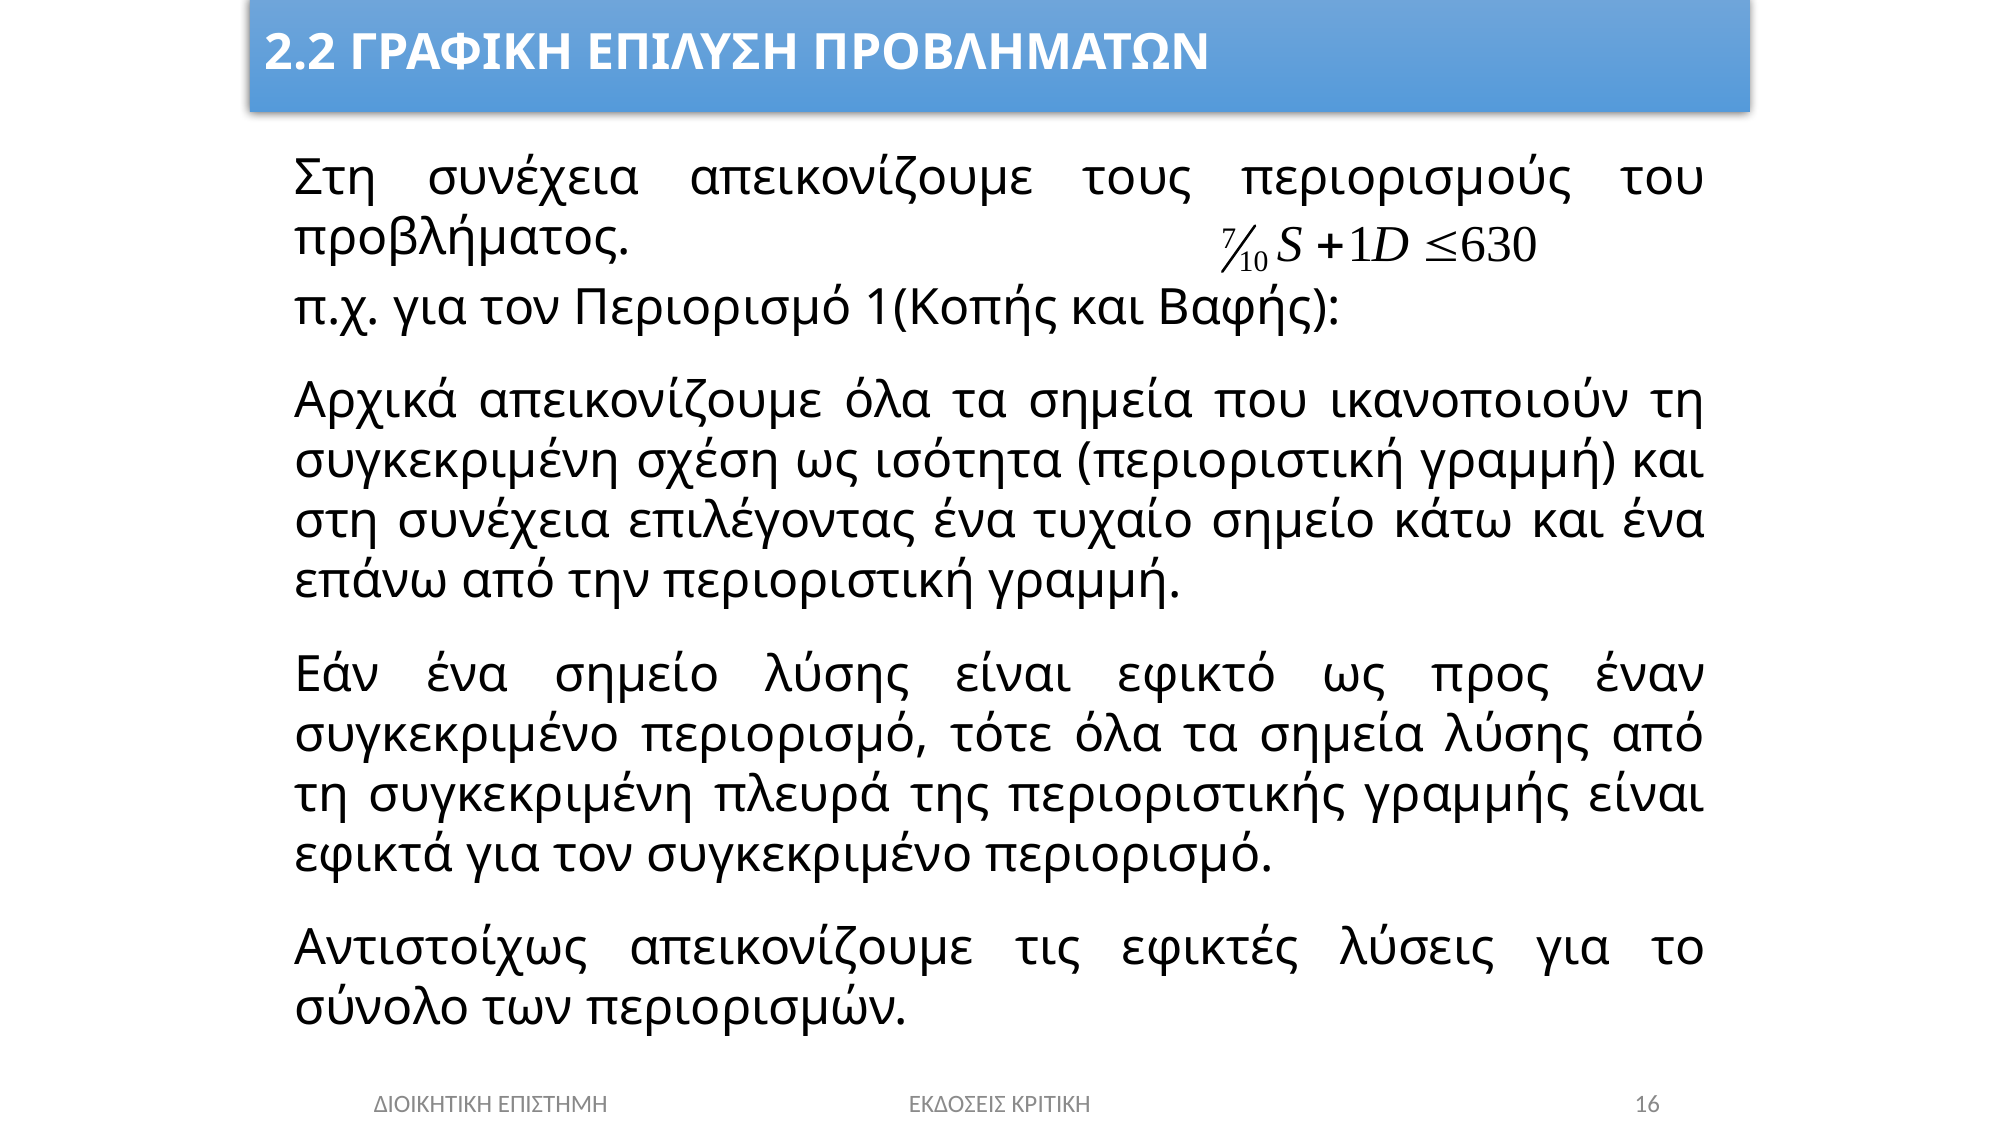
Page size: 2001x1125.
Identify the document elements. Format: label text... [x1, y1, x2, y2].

slide_number 16 [1325, 1081, 1675, 1124]
footer ΕΚΔΟΣΕΙΣ ΚΡΙΤΙΚΗ [762, 1081, 1238, 1124]
title 2.2 ΓΡΑΦΙΚΗ ΕΠΙΛΥΣΗ ΠΡΟΒΛΗΜΑΤΩΝ [249, 0, 1750, 112]
text_box ΔΙΟΙΚΗΤΙΚΗ ΕΠΙΣΤΗΜΗ [253, 1081, 729, 1124]
text_box Στη συνέχεια απεικονίζουμε τους περιορισμούς του προβλήματος. π.χ. για τον Περιορισμό 1(Κοπής και Βαφής): Αρχικά απεικονίζουμε όλα τα σημεία που ικανοποιούν τη συγκεκριμένη σχέση ως ισότητα (περιοριστική γραμμή) και στη συνέχεια επιλέγοντας ένα τυχαίο σημείο κάτω και ένα επάνω από την περιοριστική γραμμή. Εάν ένα σημείο λύσης είναι εφικτό ως προς έναν συγκεκριμένο περιορισμό, τότε όλα τα σημεία λύσης από τη συγκεκριμένη πλευρά της περιοριστικής γραμμής είναι εφικτά για τον συγκεκριμένο περιορισμό. Αντιστοίχως απεικονίζουμε τις εφικτές λύσεις για το σύνολο των περιορισμών. [279, 137, 1721, 1042]
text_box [1212, 214, 1548, 283]
